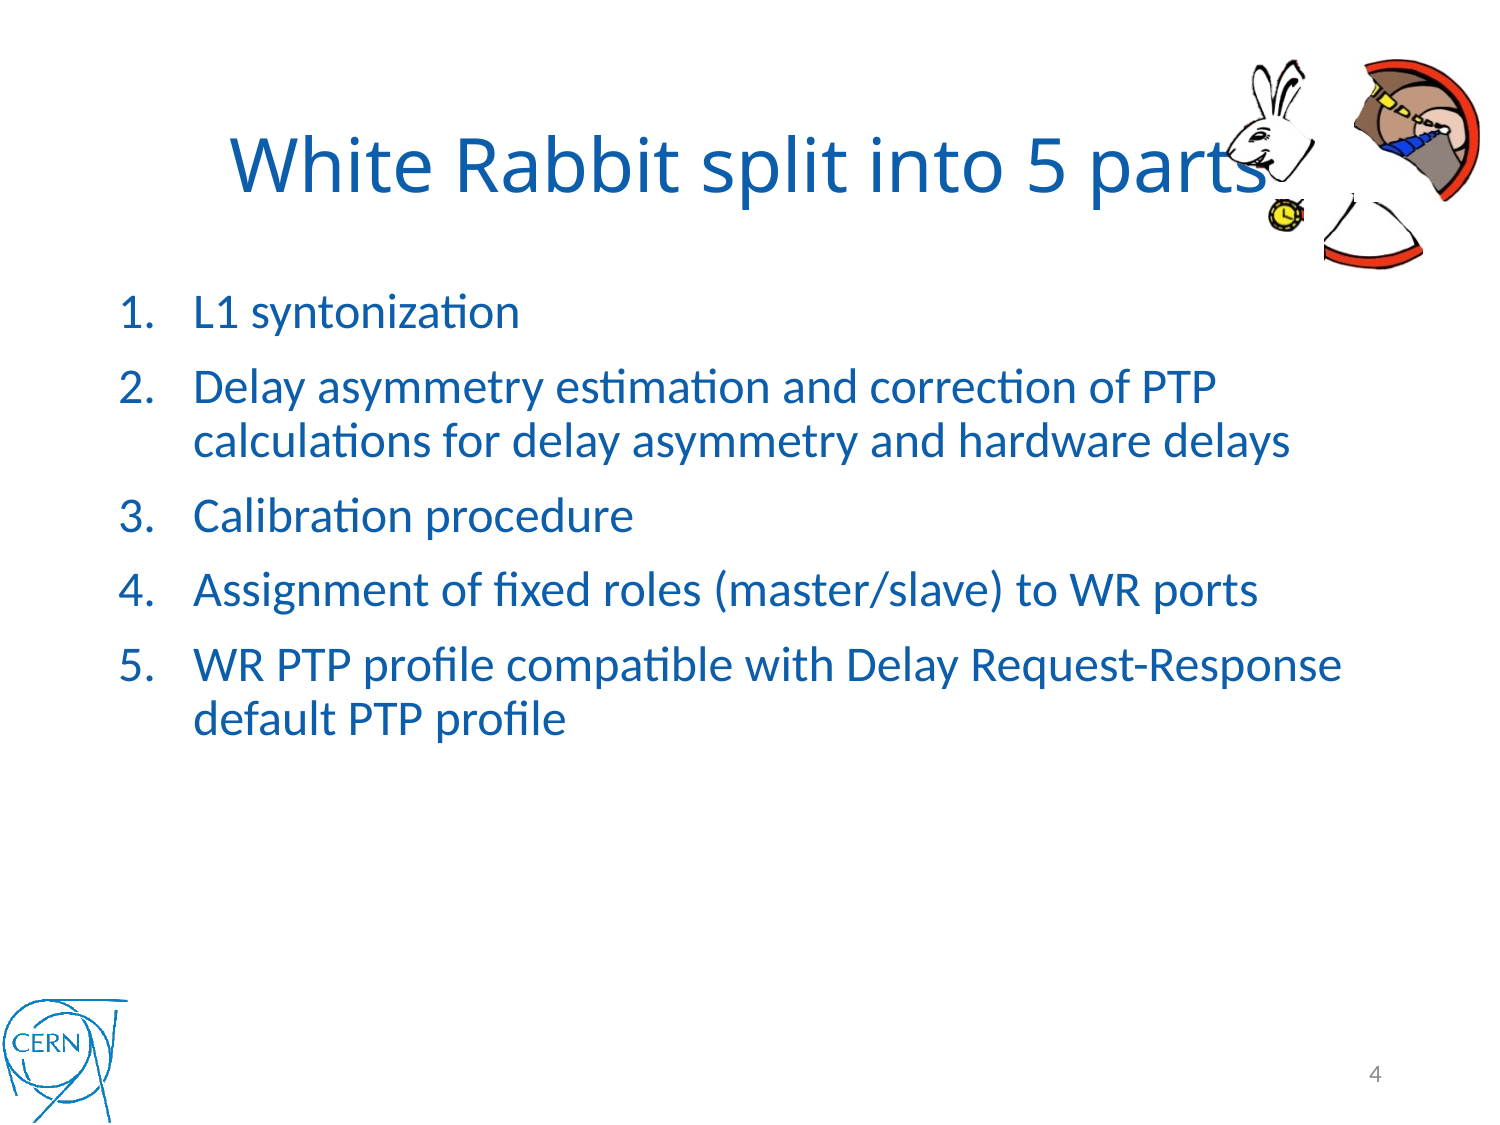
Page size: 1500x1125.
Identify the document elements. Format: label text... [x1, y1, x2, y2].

title White Rabbit split into 5 parts [103, 59, 1397, 277]
slide_number 4 [1185, 1042, 1397, 1103]
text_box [1226, 59, 1480, 271]
list L1 syntonization Delay asymmetry estimation and correction of PTP calculations for delay asymmetry and hardware delays Calibration procedure Assignment of fixed roles (master/slave) to WR ports WR PTP profile compatible with Delay Request-Response default PTP profile [103, 277, 1397, 930]
picture [0, 996, 141, 1125]
